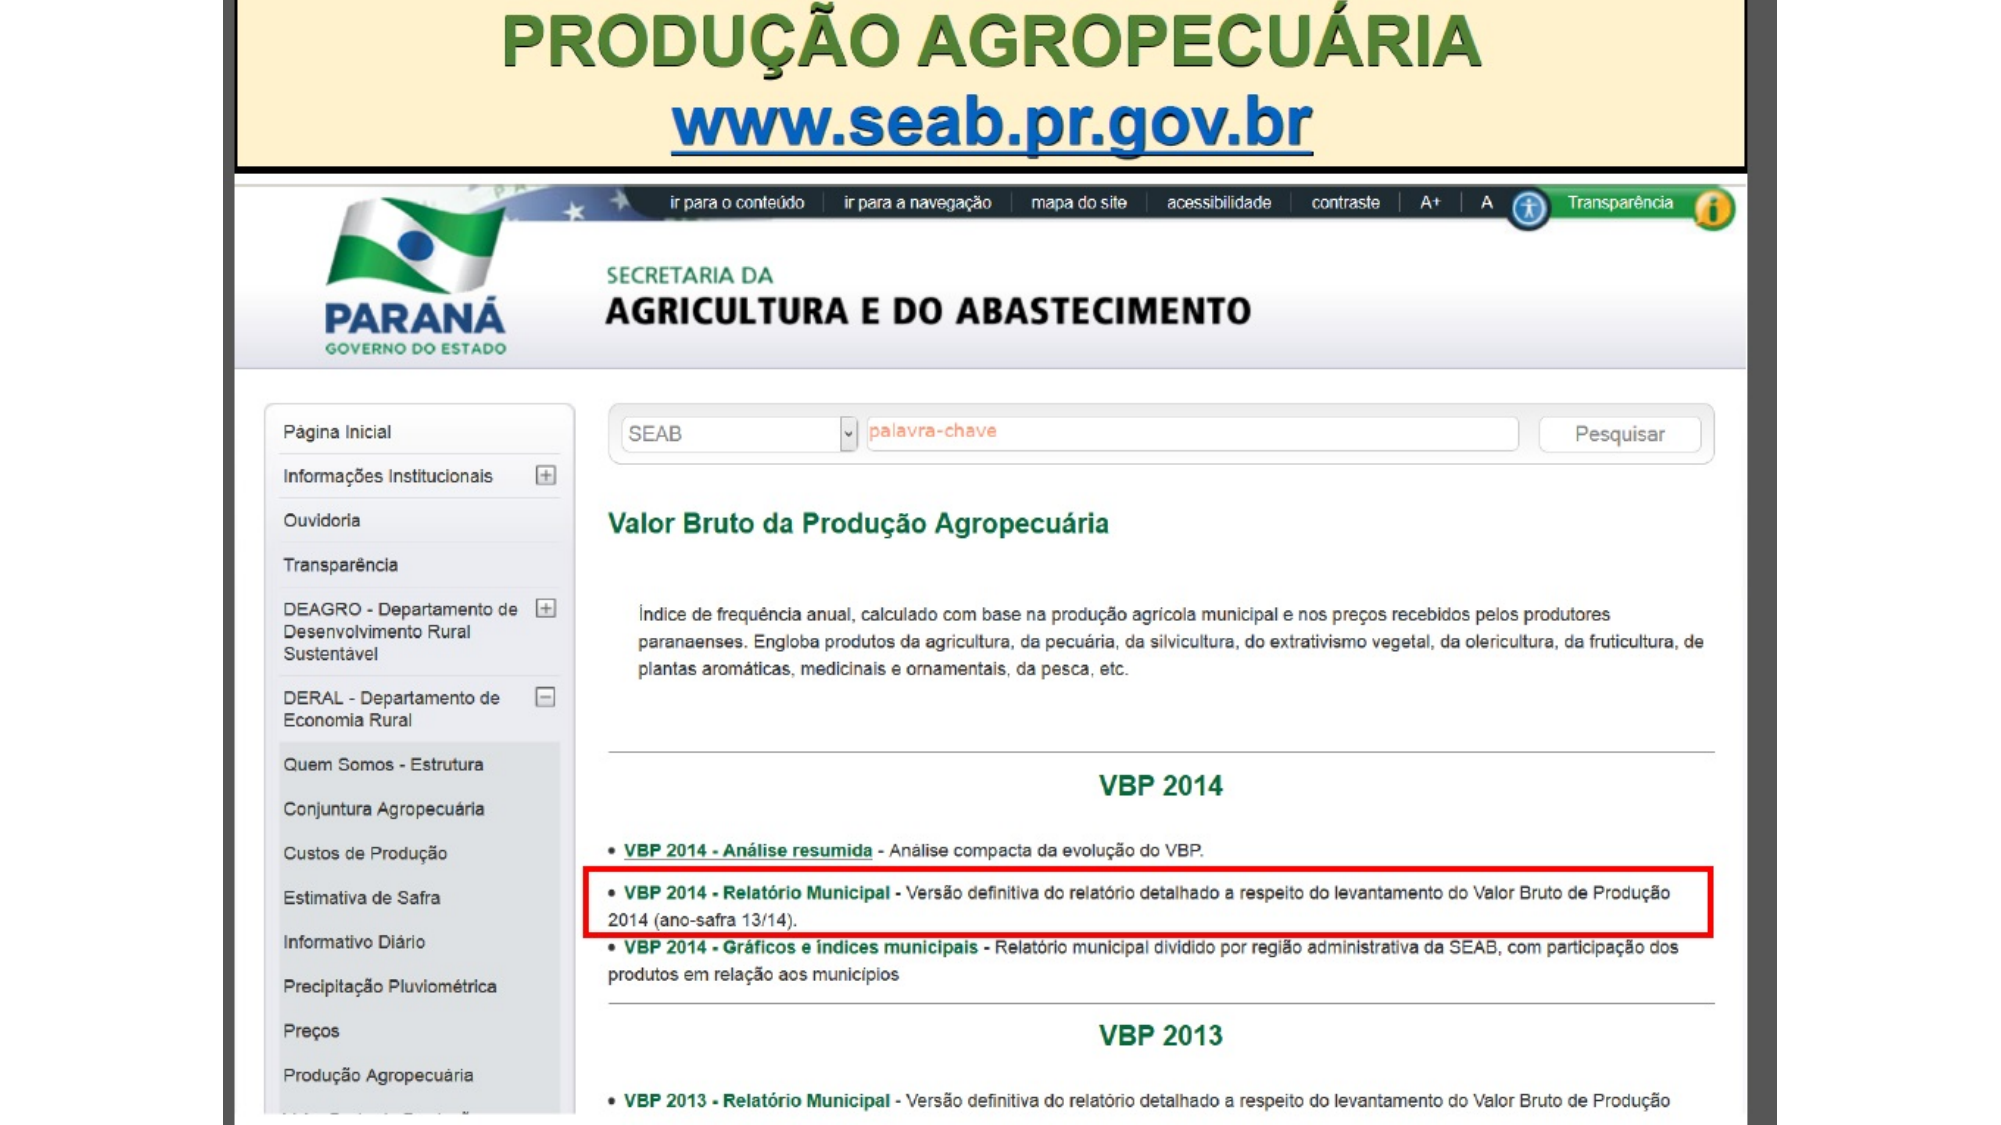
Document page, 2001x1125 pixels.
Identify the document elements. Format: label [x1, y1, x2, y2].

picture [223, 0, 1777, 1125]
